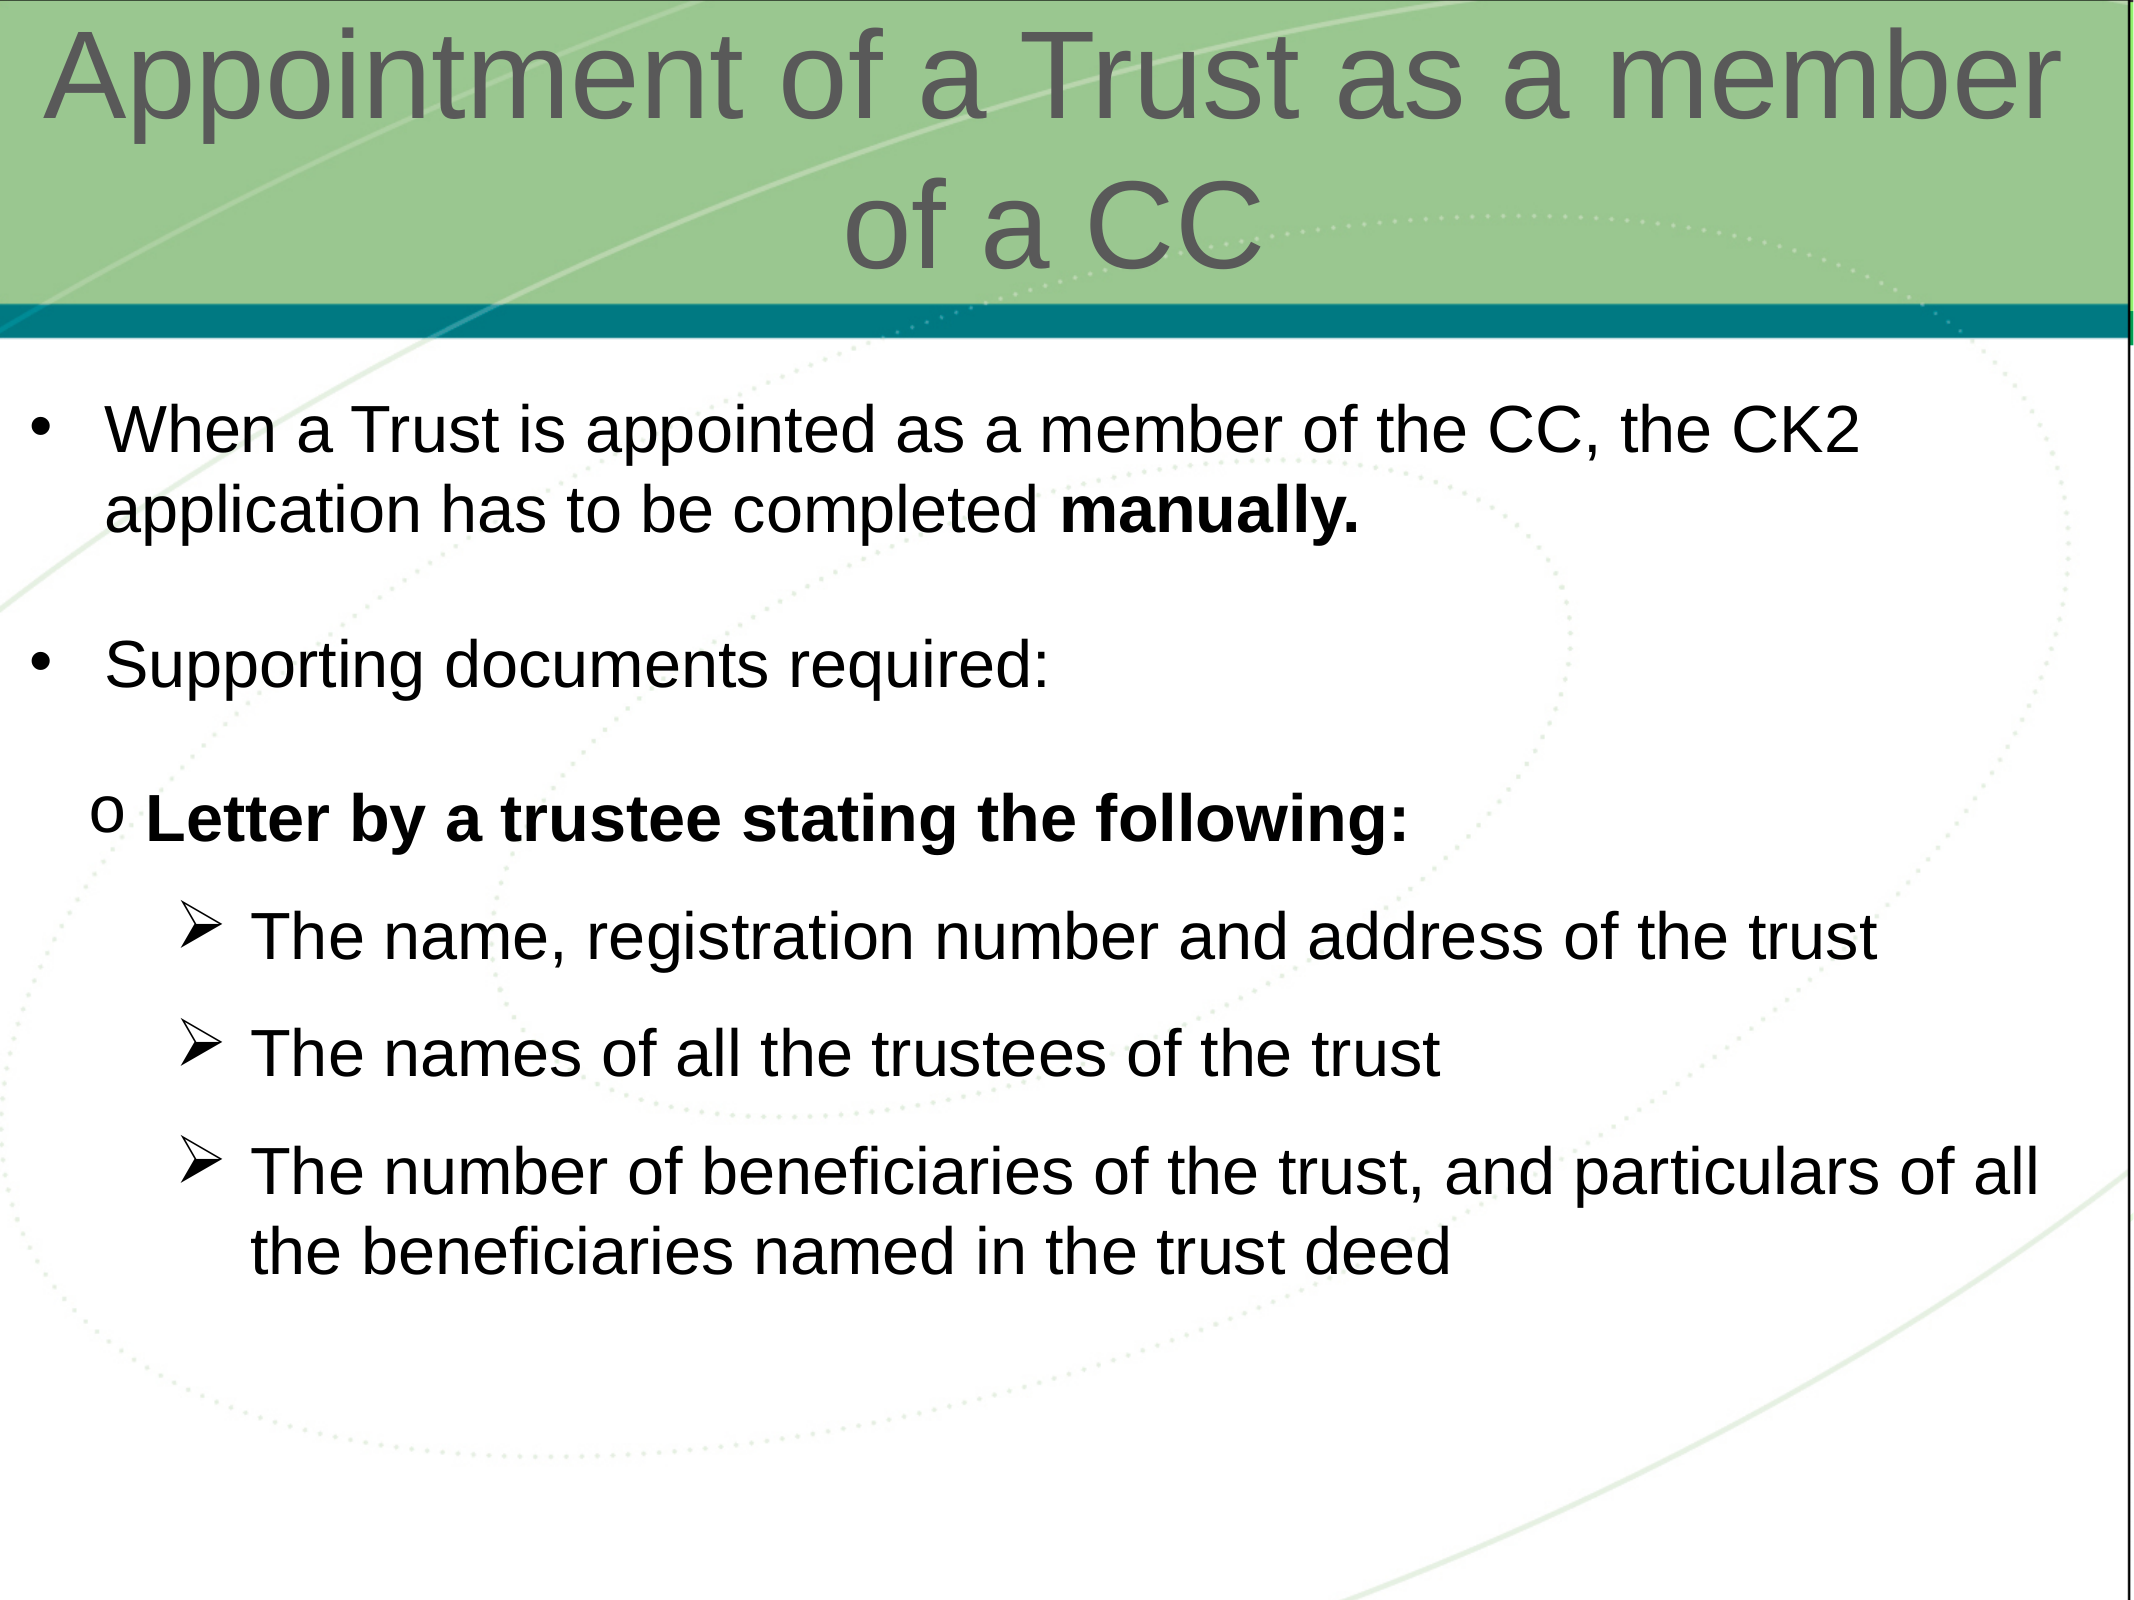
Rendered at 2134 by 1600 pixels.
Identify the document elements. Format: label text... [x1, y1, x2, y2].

picture [0, 0, 2134, 1600]
list When a Trust is appointed as a member of the CC, the CK2 application has to be completed manually. Supporting documents required: Letter by a trustee stating the following: The name, registration number and address of the trust The names of all the trustees of the trust The number of beneficiaries of the trust, and particulars of all the beneficiaries named in the trust deed [29, 385, 2080, 1550]
title Appointment of a Trust as a member of a CC [29, 0, 2080, 288]
